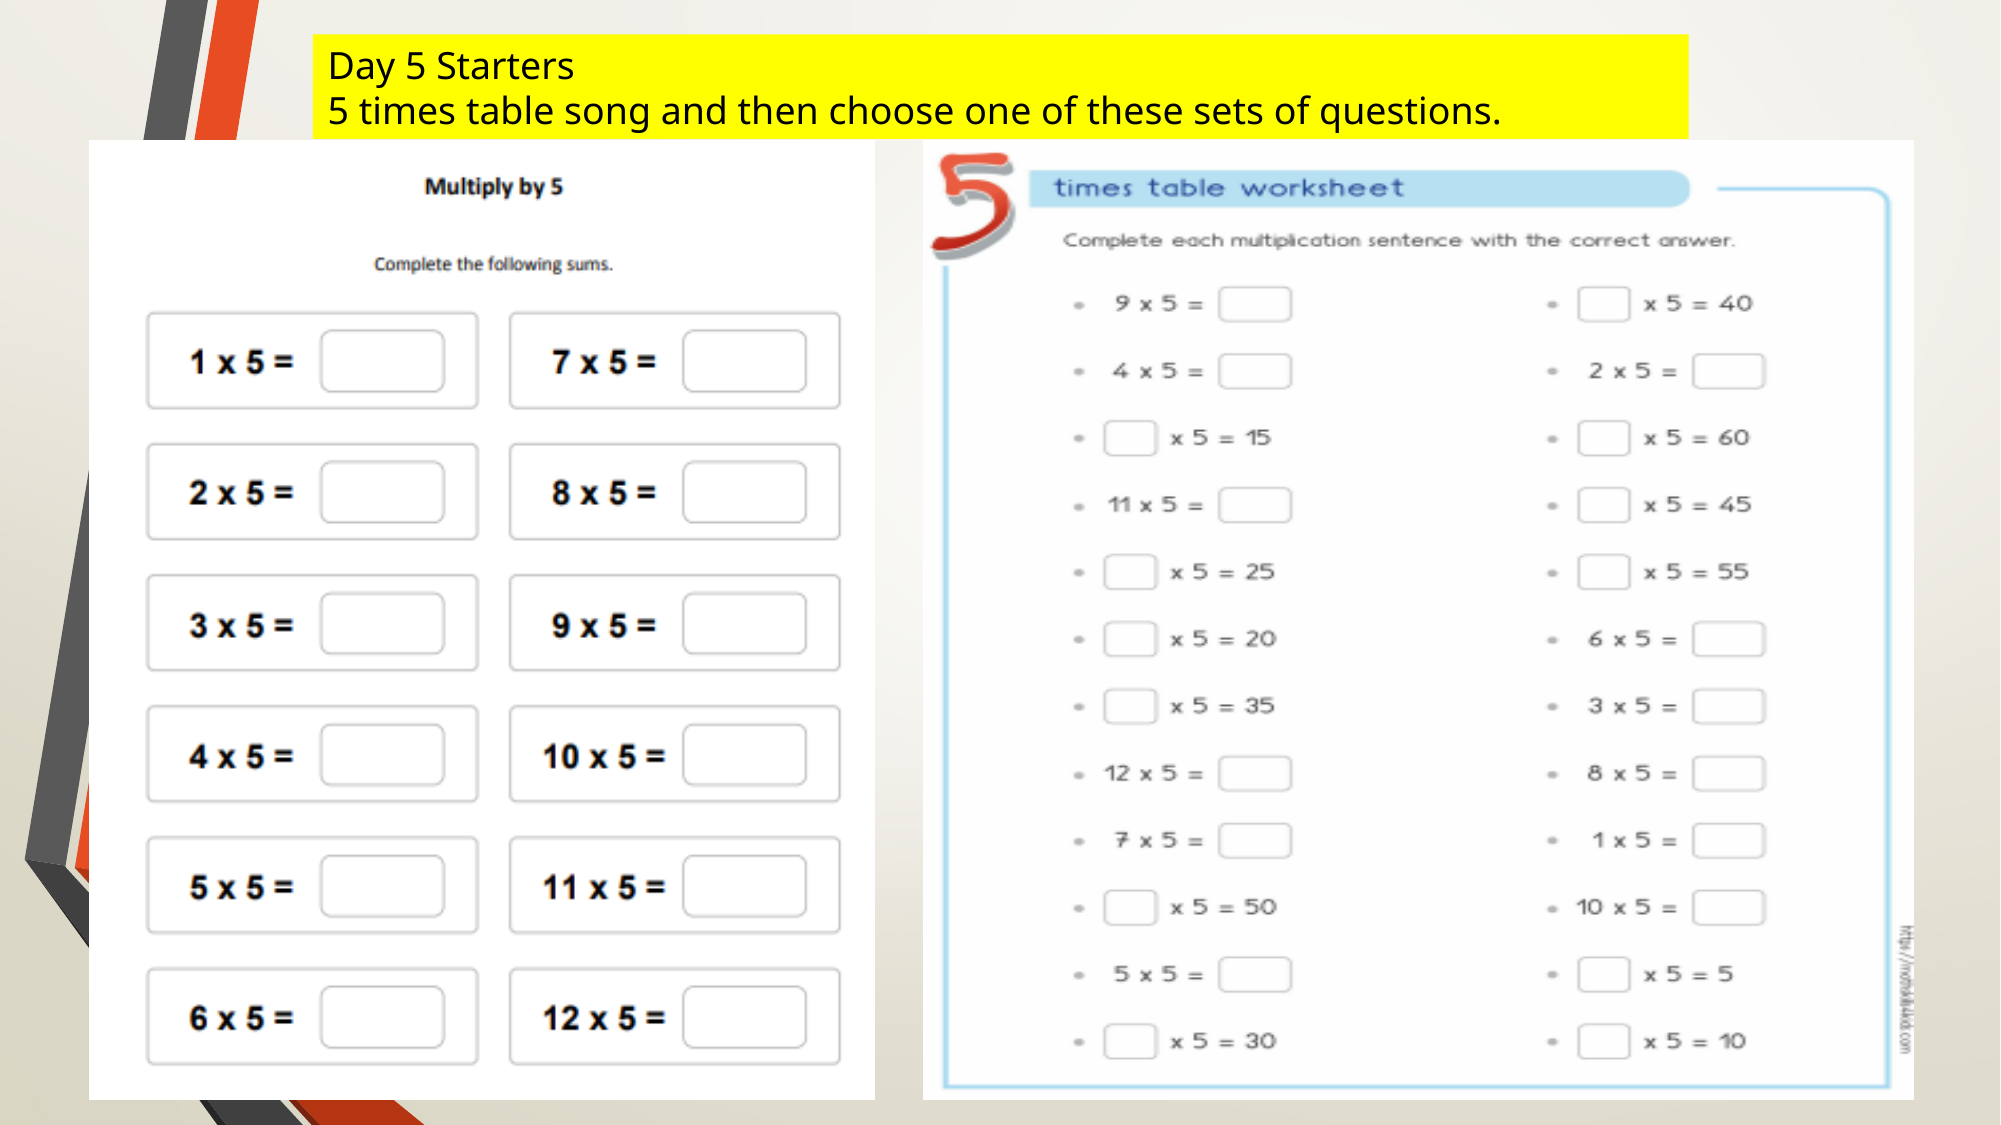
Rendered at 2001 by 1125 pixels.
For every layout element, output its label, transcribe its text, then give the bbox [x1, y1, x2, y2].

text_box Day 5 Starters 5 times table song and then choose one of these sets of questions. [312, 34, 1689, 139]
picture [922, 139, 1914, 1101]
picture [89, 139, 875, 1101]
